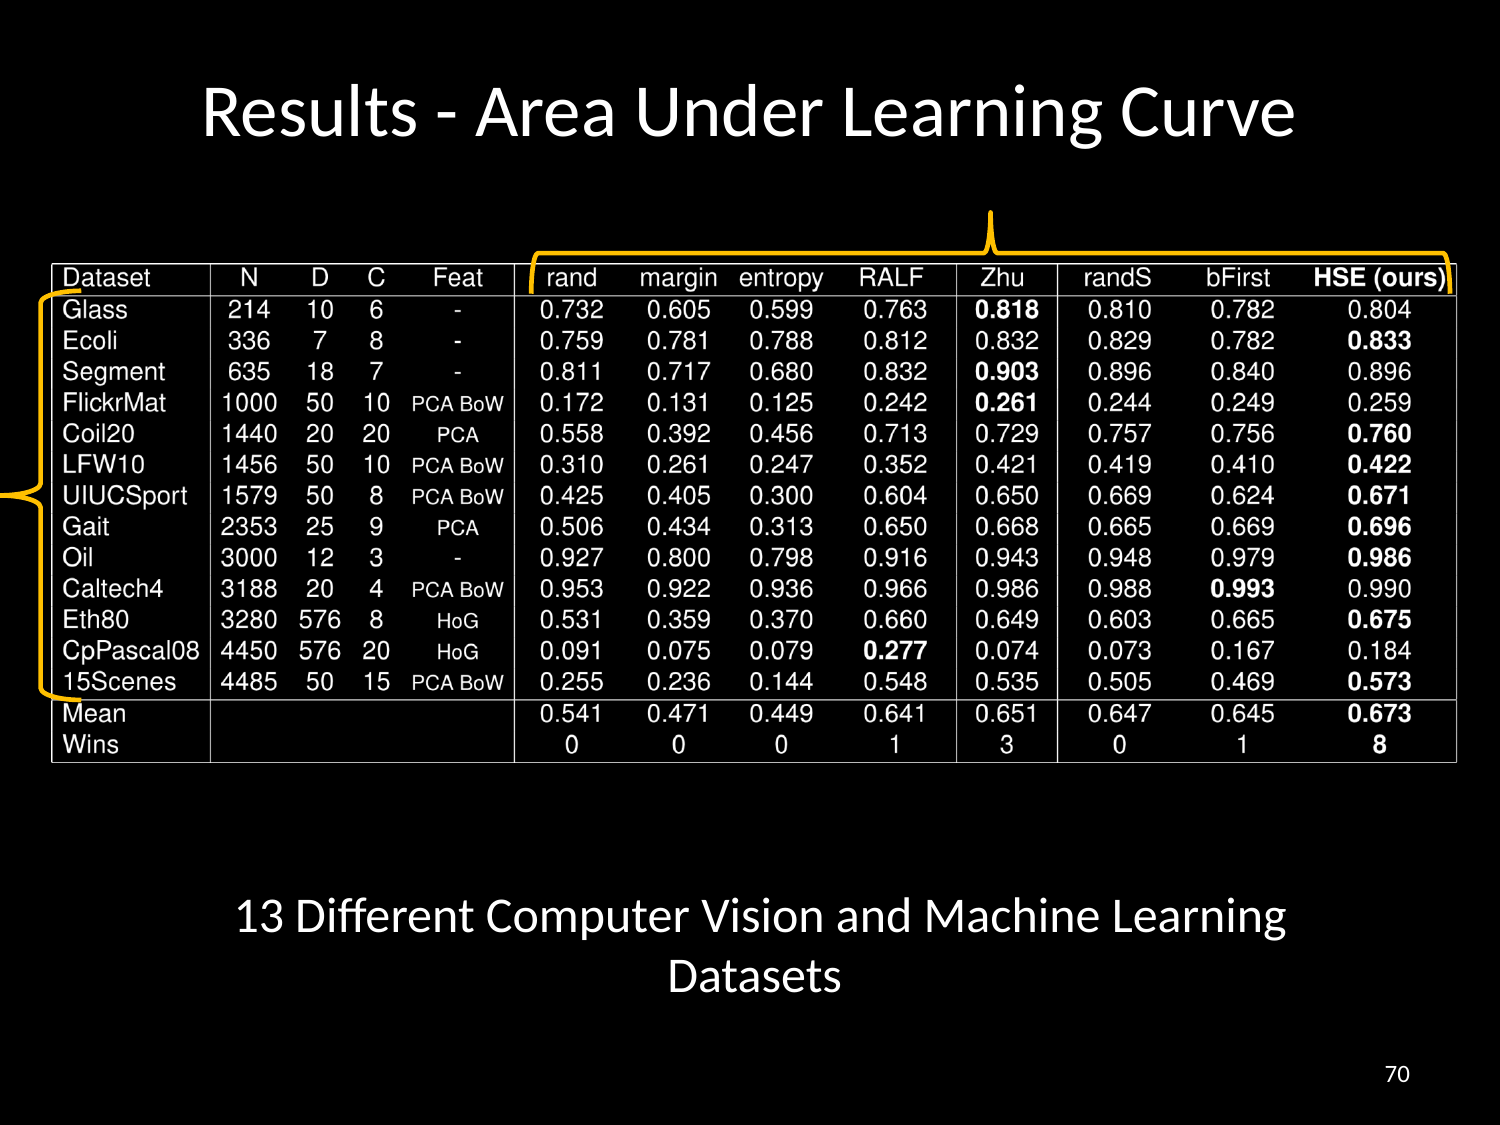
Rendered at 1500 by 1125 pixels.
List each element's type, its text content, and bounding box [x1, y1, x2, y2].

slide_number 70 [1074, 1042, 1425, 1103]
text_box [532, 211, 1449, 262]
picture [51, 263, 1470, 763]
text_box 13 Different Computer Vision and Machine Learning Datasets [174, 874, 1346, 1010]
text_box [0, 296, 46, 695]
text_box Results - Area Under Learning Curve [74, 12, 1425, 200]
